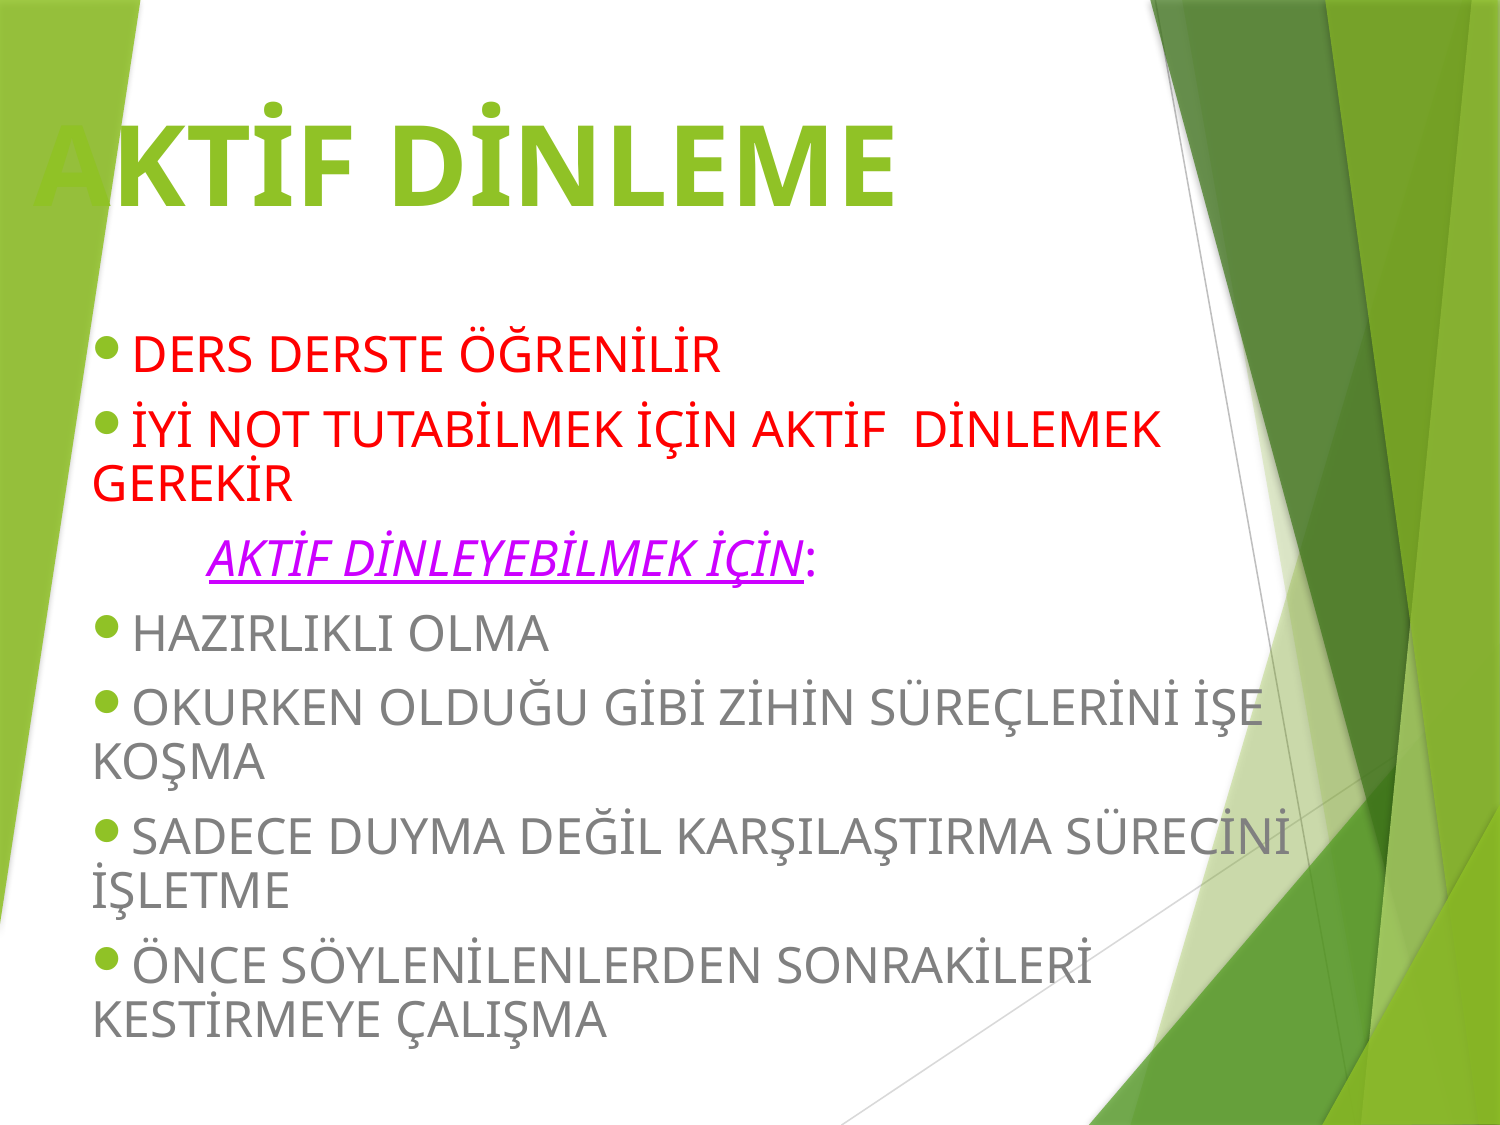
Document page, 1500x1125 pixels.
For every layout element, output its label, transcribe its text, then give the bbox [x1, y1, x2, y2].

subtitle DERS DERSTE ÖĞRENİLİR İYİ NOT TUTABİLMEK İÇİN AKTİF DİNLEMEK GEREKİR AKTİF DİNLEYEBİLMEK İÇİN: HAZIRLIKLI OLMA OKURKEN OLDUĞU GİBİ ZİHİN SÜREÇLERİNİ İŞE KOŞMA SADECE DUYMA DEĞİL KARŞILAŞTIRMA SÜRECİNİ İŞLETME ÖNCE SÖYLENİLENLERDEN SONRAKİLERİ KESTİRMEYE ÇALIŞMA [76, 321, 1341, 1125]
title AKTİF DİNLEME [0, 0, 916, 237]
